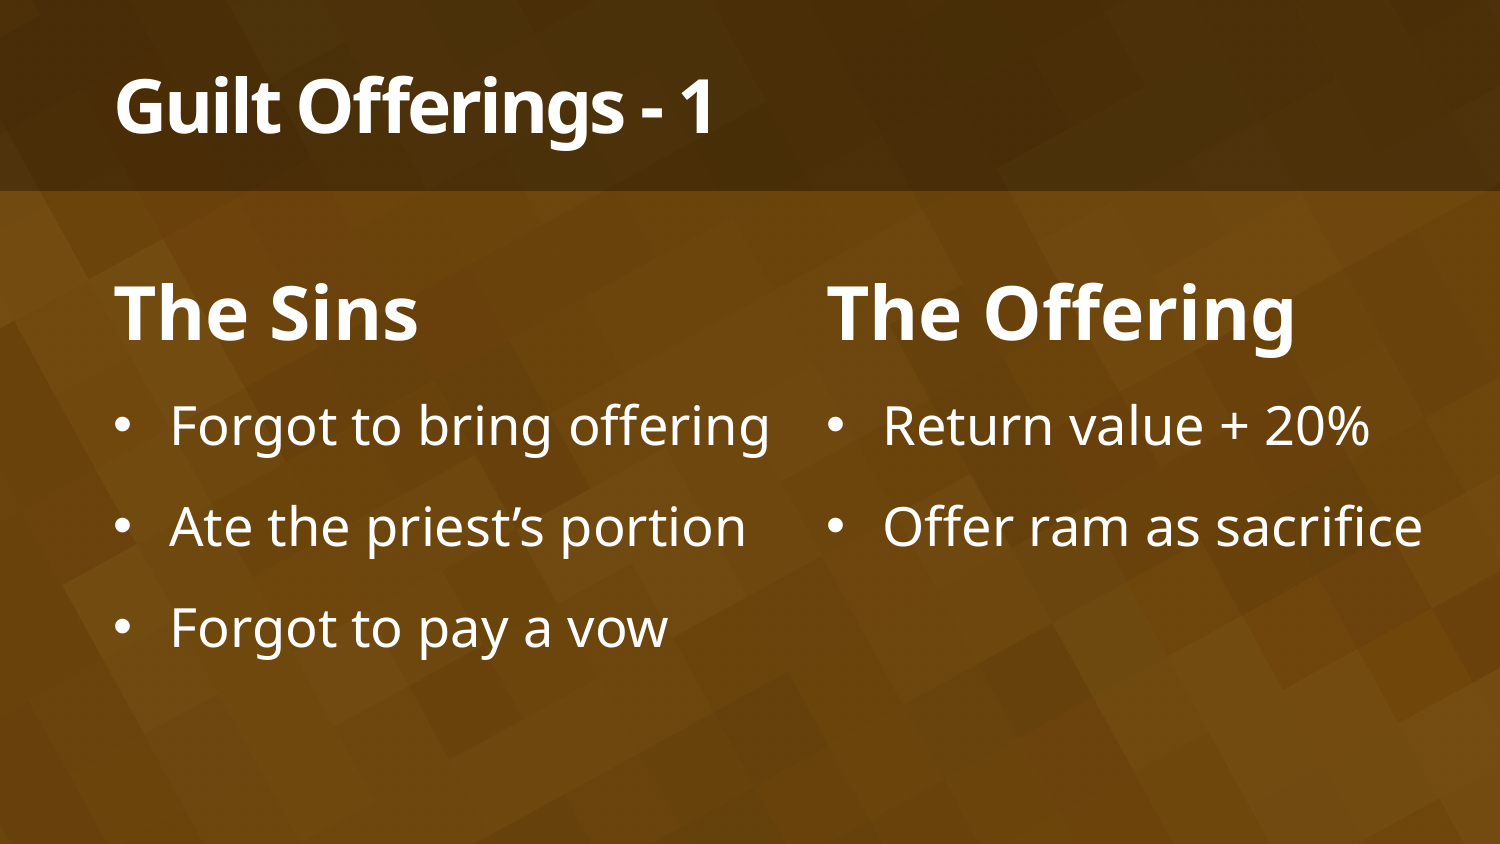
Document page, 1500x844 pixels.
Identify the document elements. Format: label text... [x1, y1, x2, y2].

picture [0, 0, 1500, 844]
text_box The Offering Return value + 20% Offer ram as sacrifice [811, 258, 1500, 844]
list The Sins Forgot to bring offering Ate the priest’s portion Forgot to pay a vow [98, 258, 811, 844]
title Guilt Offerings - 1 [98, 33, 1397, 175]
